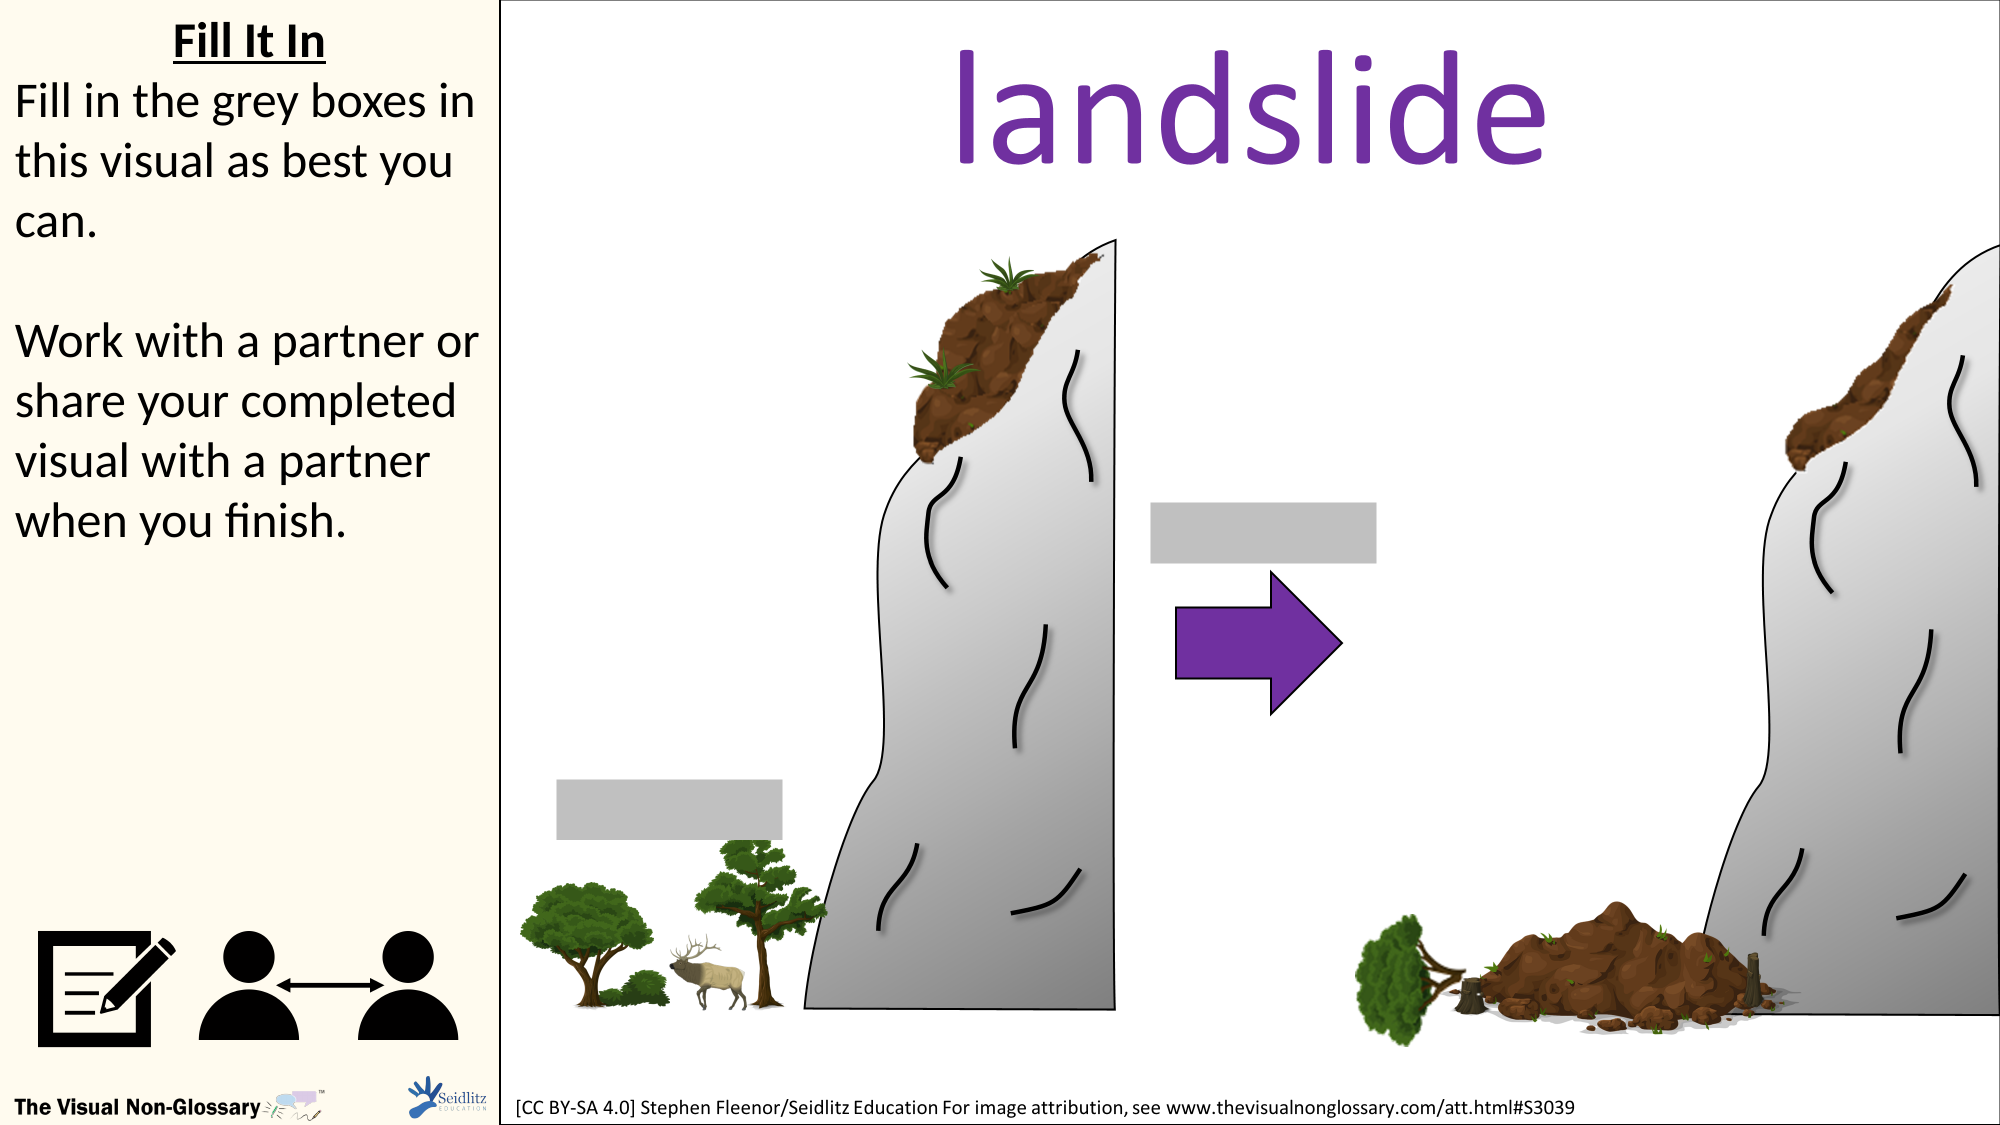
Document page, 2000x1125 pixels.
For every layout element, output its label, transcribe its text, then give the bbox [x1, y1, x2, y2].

picture [499, 0, 2000, 1125]
picture [0, 1084, 328, 1125]
picture [194, 931, 463, 1040]
text_box Fill It In [158, 0, 341, 59]
picture [403, 1073, 495, 1125]
text_box Fill in the grey boxes in this visual as best you can. Work with a partner or share your completed visual with a partner when you finish. [0, 59, 494, 555]
picture [38, 920, 176, 1058]
